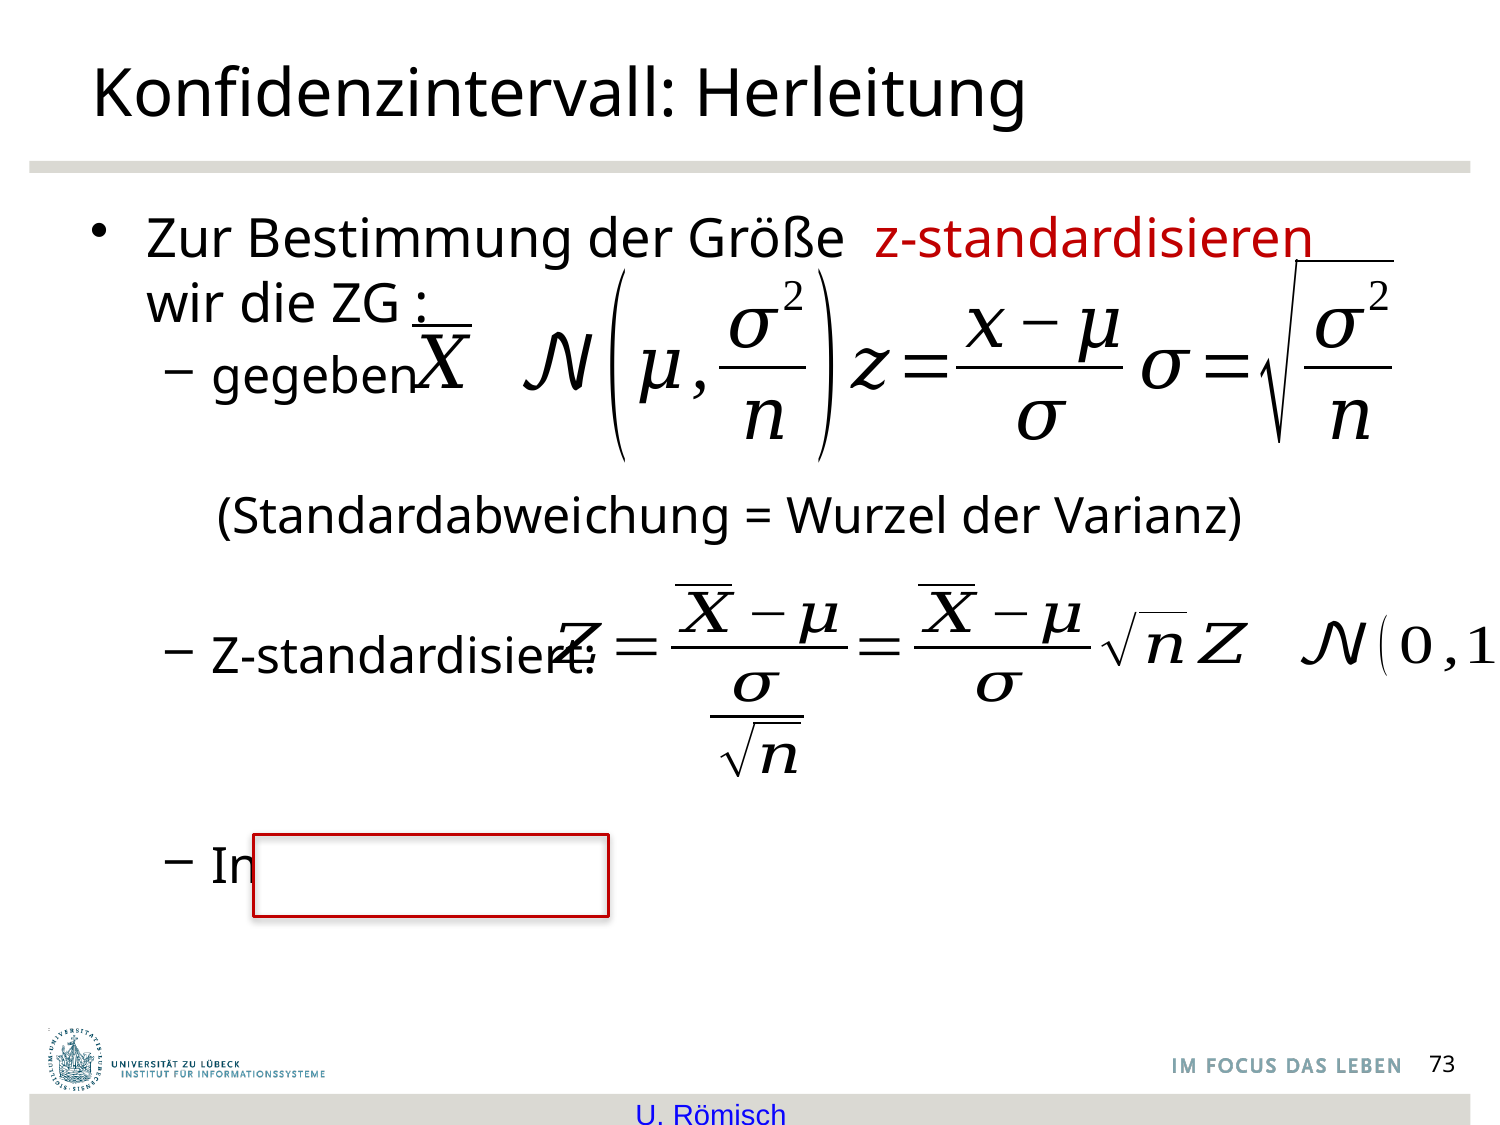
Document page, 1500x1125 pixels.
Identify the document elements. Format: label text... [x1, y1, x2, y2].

slide_number 73 [1305, 1050, 1471, 1083]
title Konfidenzintervall: Herleitung [76, 42, 1427, 126]
text_box [253, 833, 609, 918]
text_box U. Römisch [620, 1089, 810, 1125]
picture [1173, 1058, 1305, 1073]
